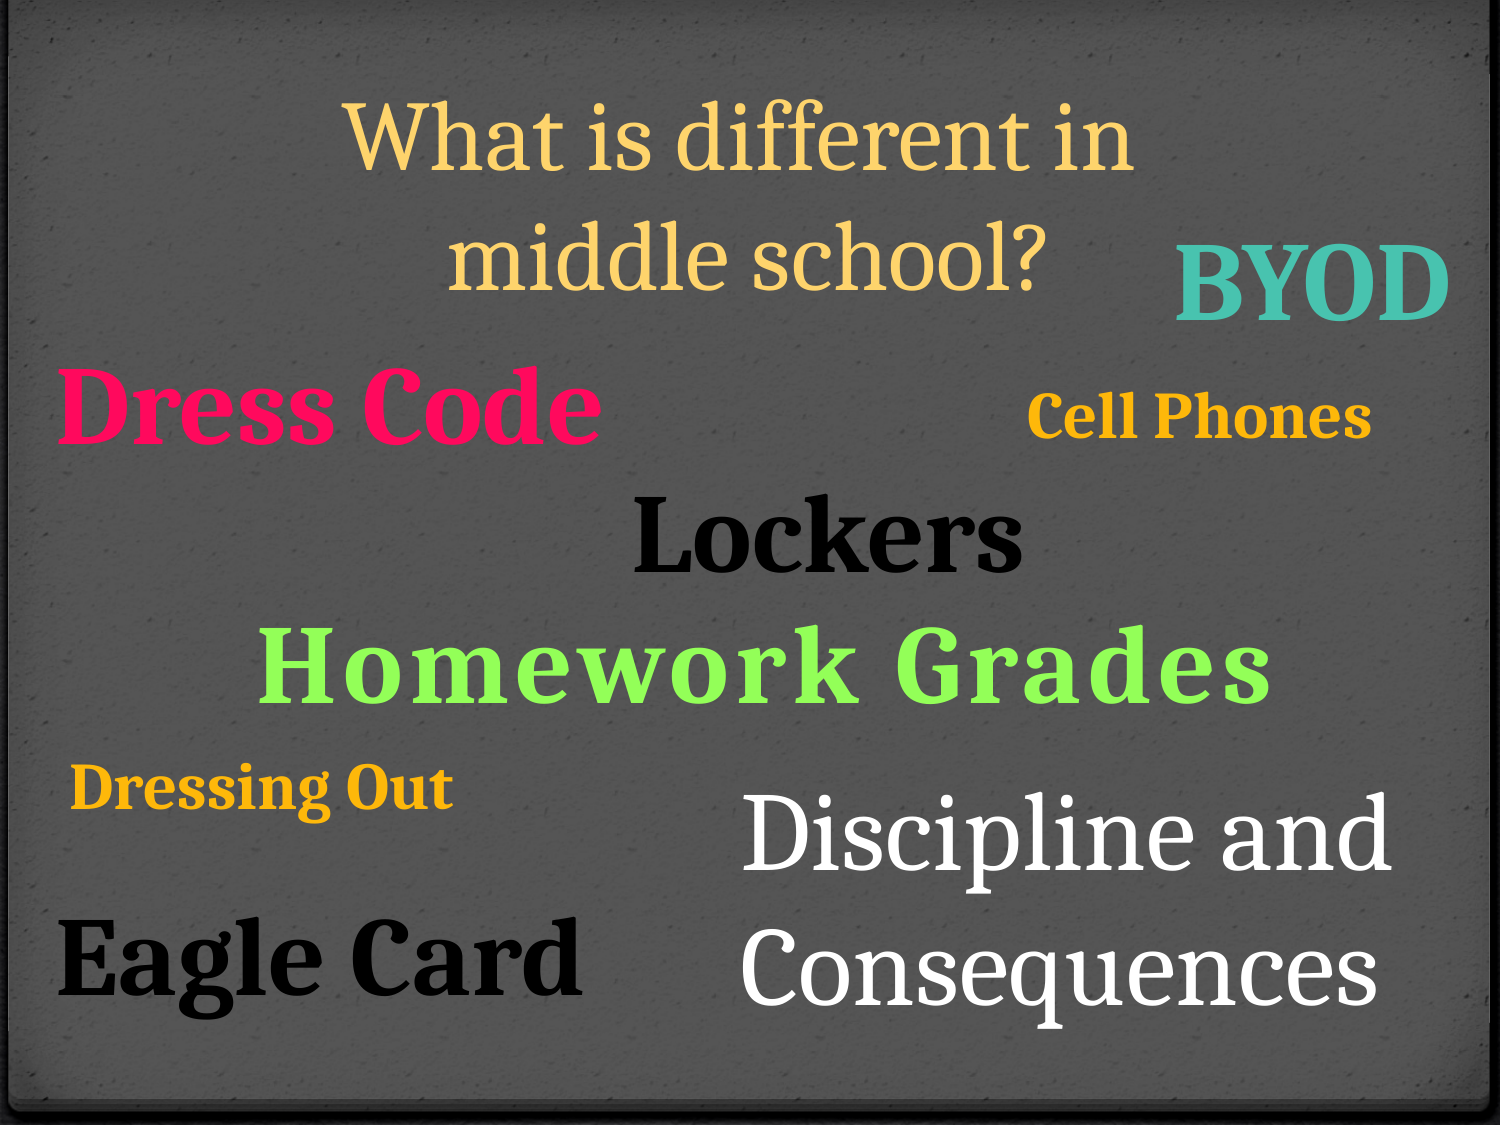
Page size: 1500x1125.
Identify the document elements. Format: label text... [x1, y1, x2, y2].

text_box Lockers [616, 452, 1042, 603]
title What is different in middle school? [90, 71, 1410, 309]
text_box Discipline and Consequences [724, 749, 1500, 1035]
text_box Eagle Card [40, 874, 601, 1025]
text_box Dress Code [40, 324, 660, 475]
picture [0, 0, 1500, 1125]
text_box Cell Phones [975, 364, 1426, 459]
text_box BYOD [1157, 199, 1467, 350]
text_box Dressing Out [36, 735, 488, 830]
text_box Homework Grades [241, 583, 1290, 734]
